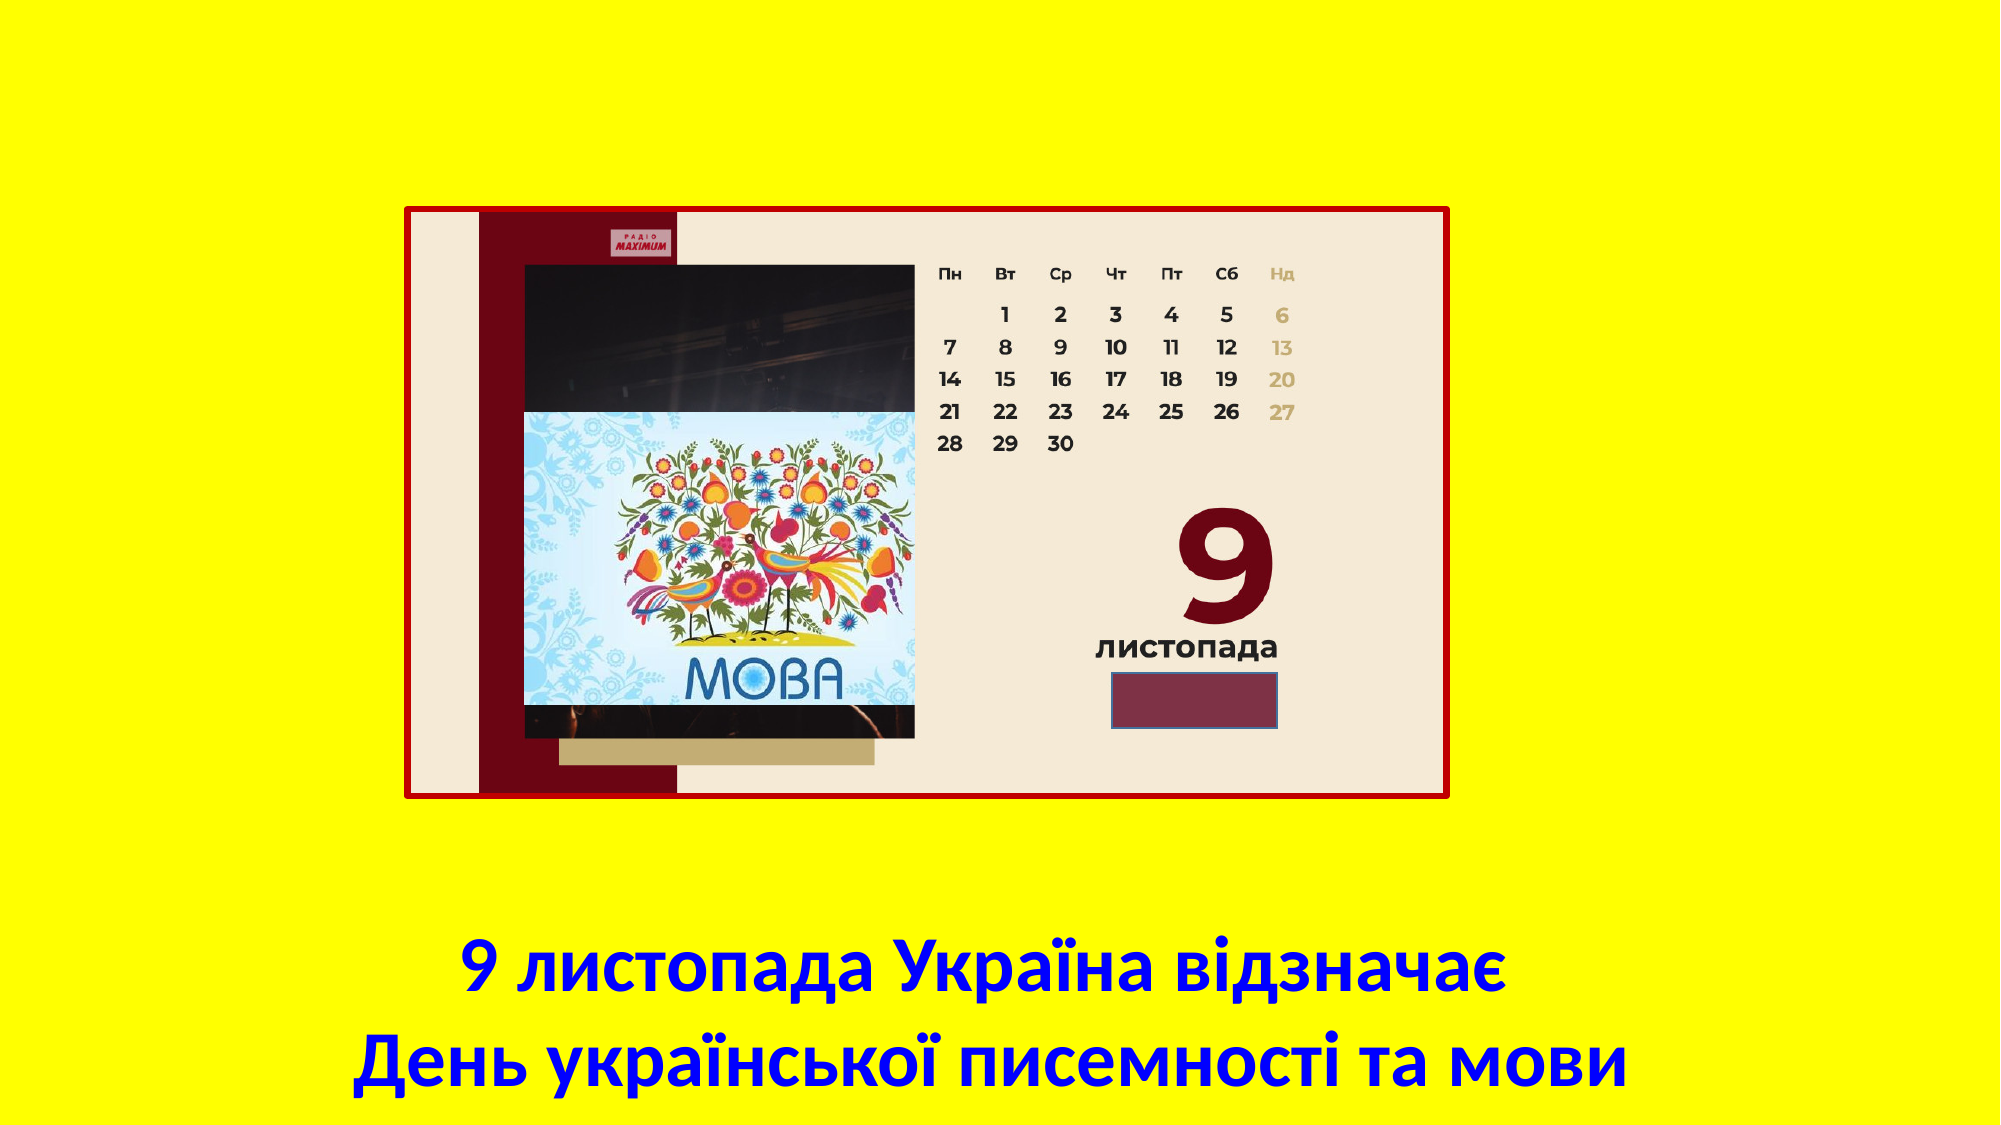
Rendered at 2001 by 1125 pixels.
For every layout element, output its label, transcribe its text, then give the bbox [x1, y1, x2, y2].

text_box 9 листопада Україна відзначає День української писемності та мови [50, 904, 1935, 1110]
picture [410, 212, 1444, 793]
